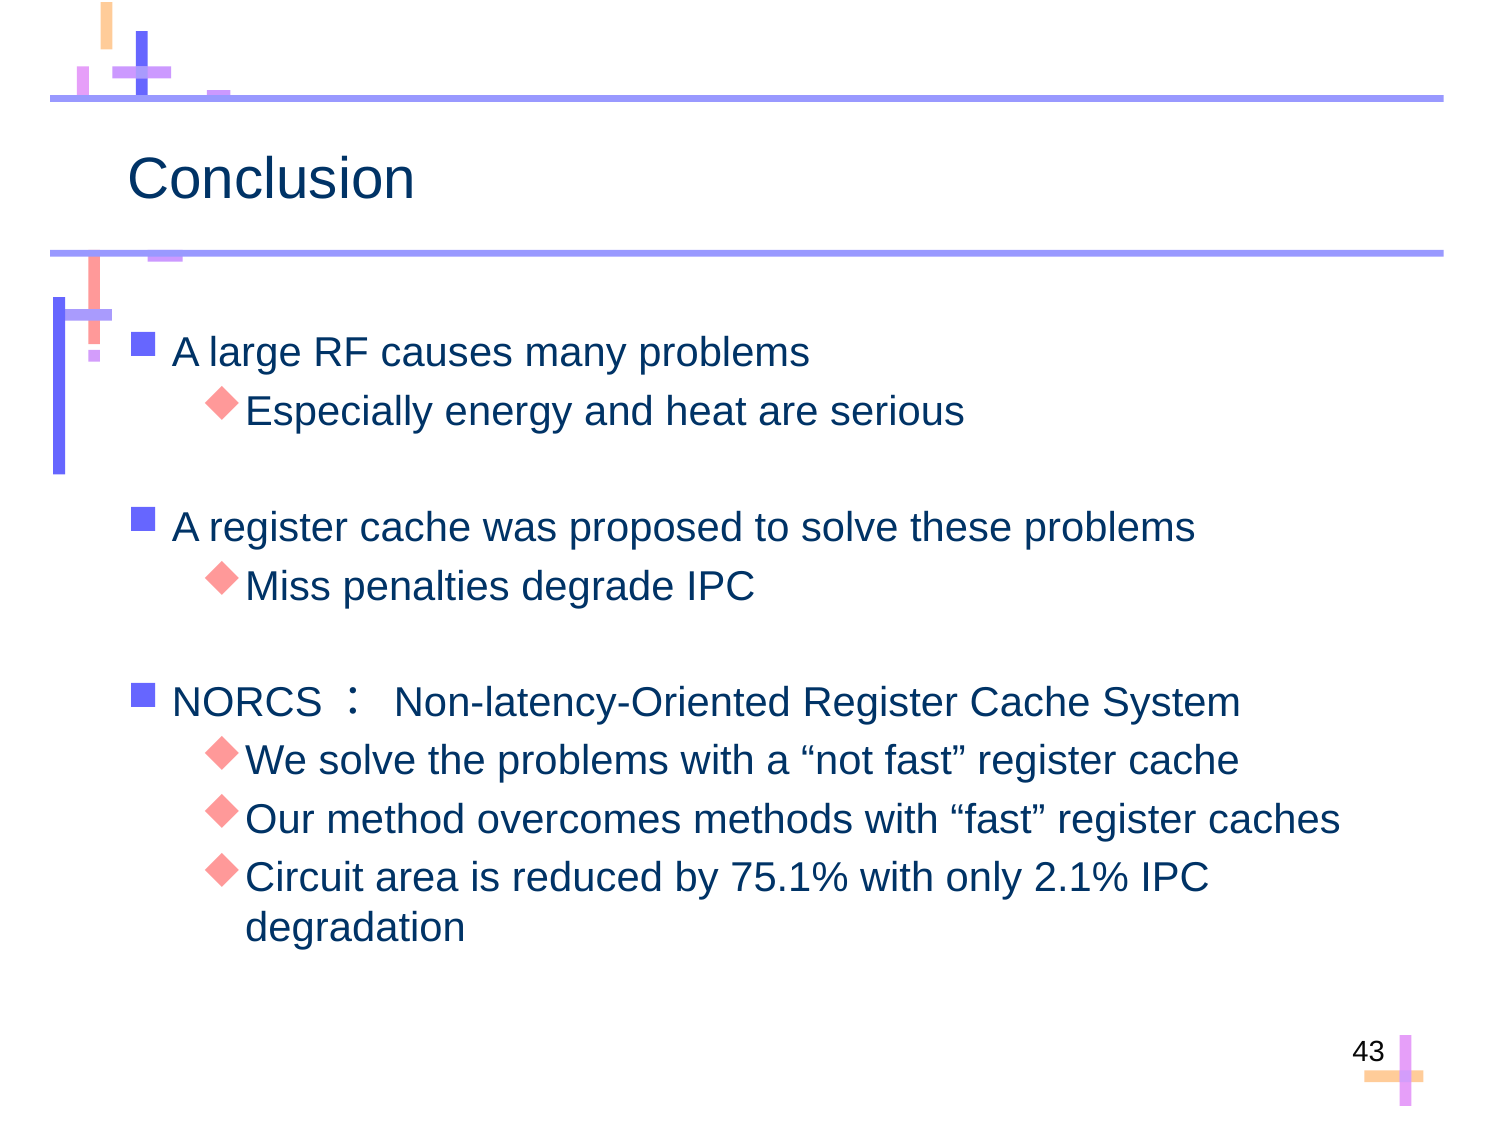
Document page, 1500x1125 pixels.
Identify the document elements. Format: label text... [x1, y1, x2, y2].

slide_number 43 [1187, 1024, 1401, 1091]
title Conclusion [112, 99, 1388, 251]
list A large RF causes many problems Especially energy and heat are serious A register cache was proposed to solve these problems Miss penalties degrade IPC NORCS： Non-latency-Oriented Register Cache System We solve the problems with a “not fast” register cache Our method overcomes methods with “fast” register caches Circuit area is reduced by 75.1% with only 2.1% IPC degradation [112, 274, 1401, 1080]
